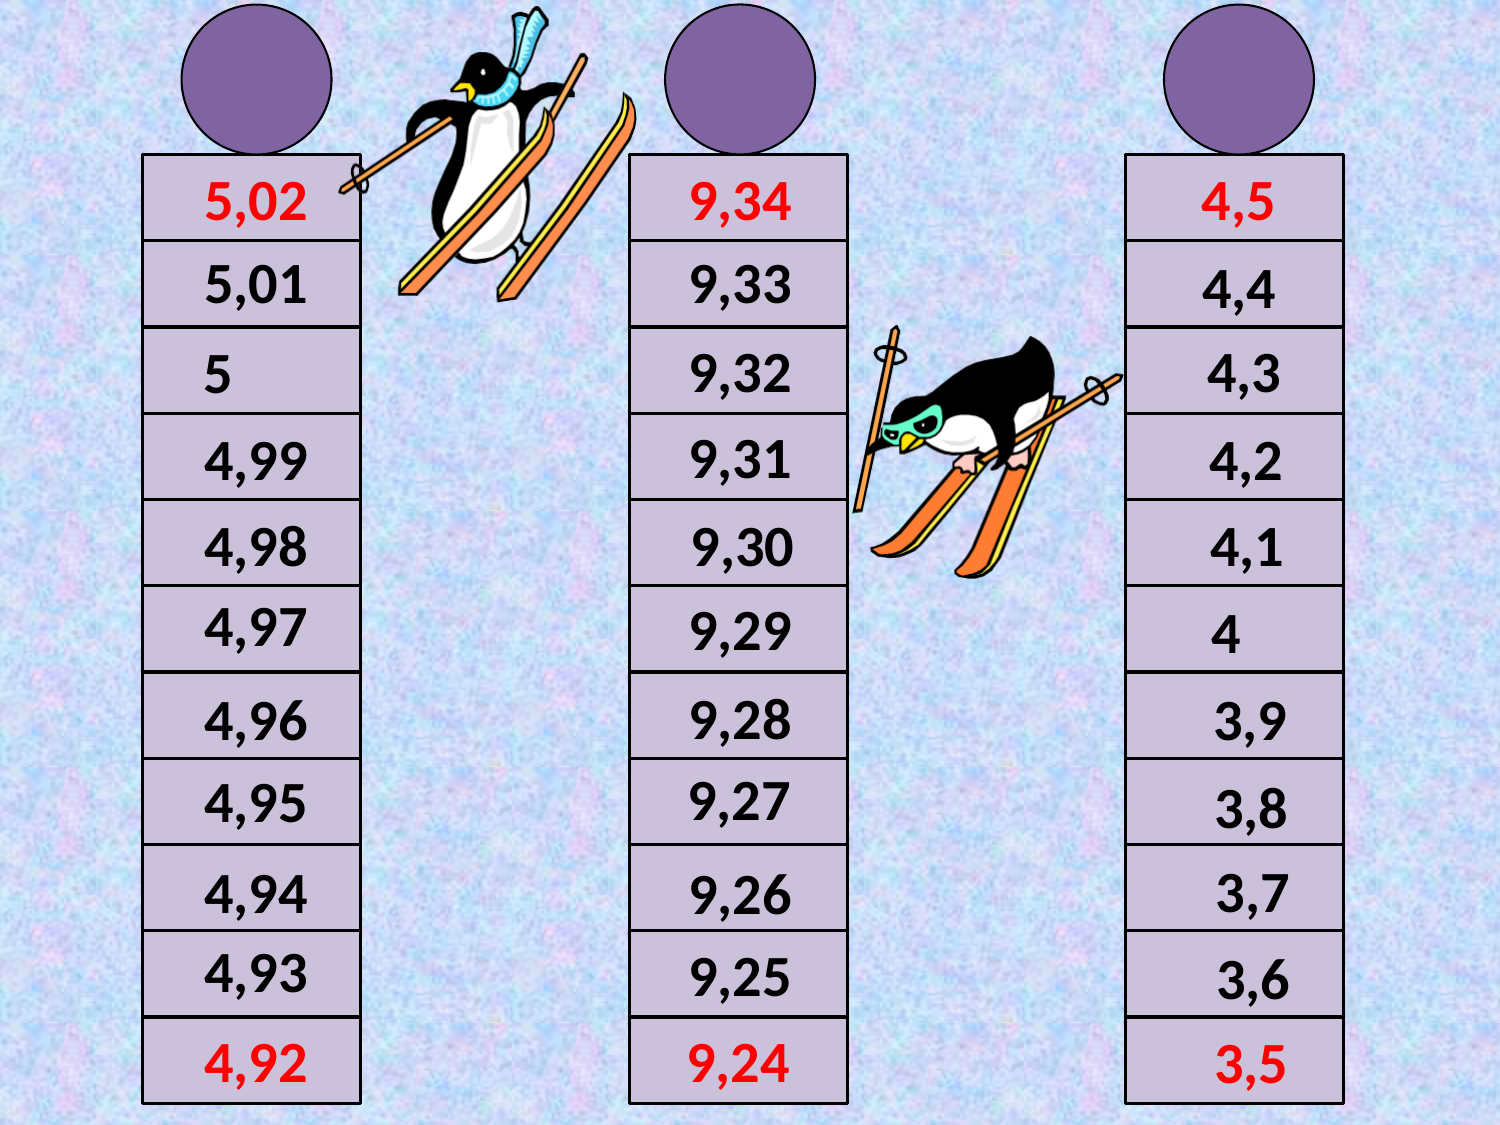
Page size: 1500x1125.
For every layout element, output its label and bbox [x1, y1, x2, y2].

text_box [629, 4, 848, 1104]
text_box [1125, 4, 1344, 1104]
text_box [142, 4, 361, 1104]
picture [0, 0, 1500, 1125]
